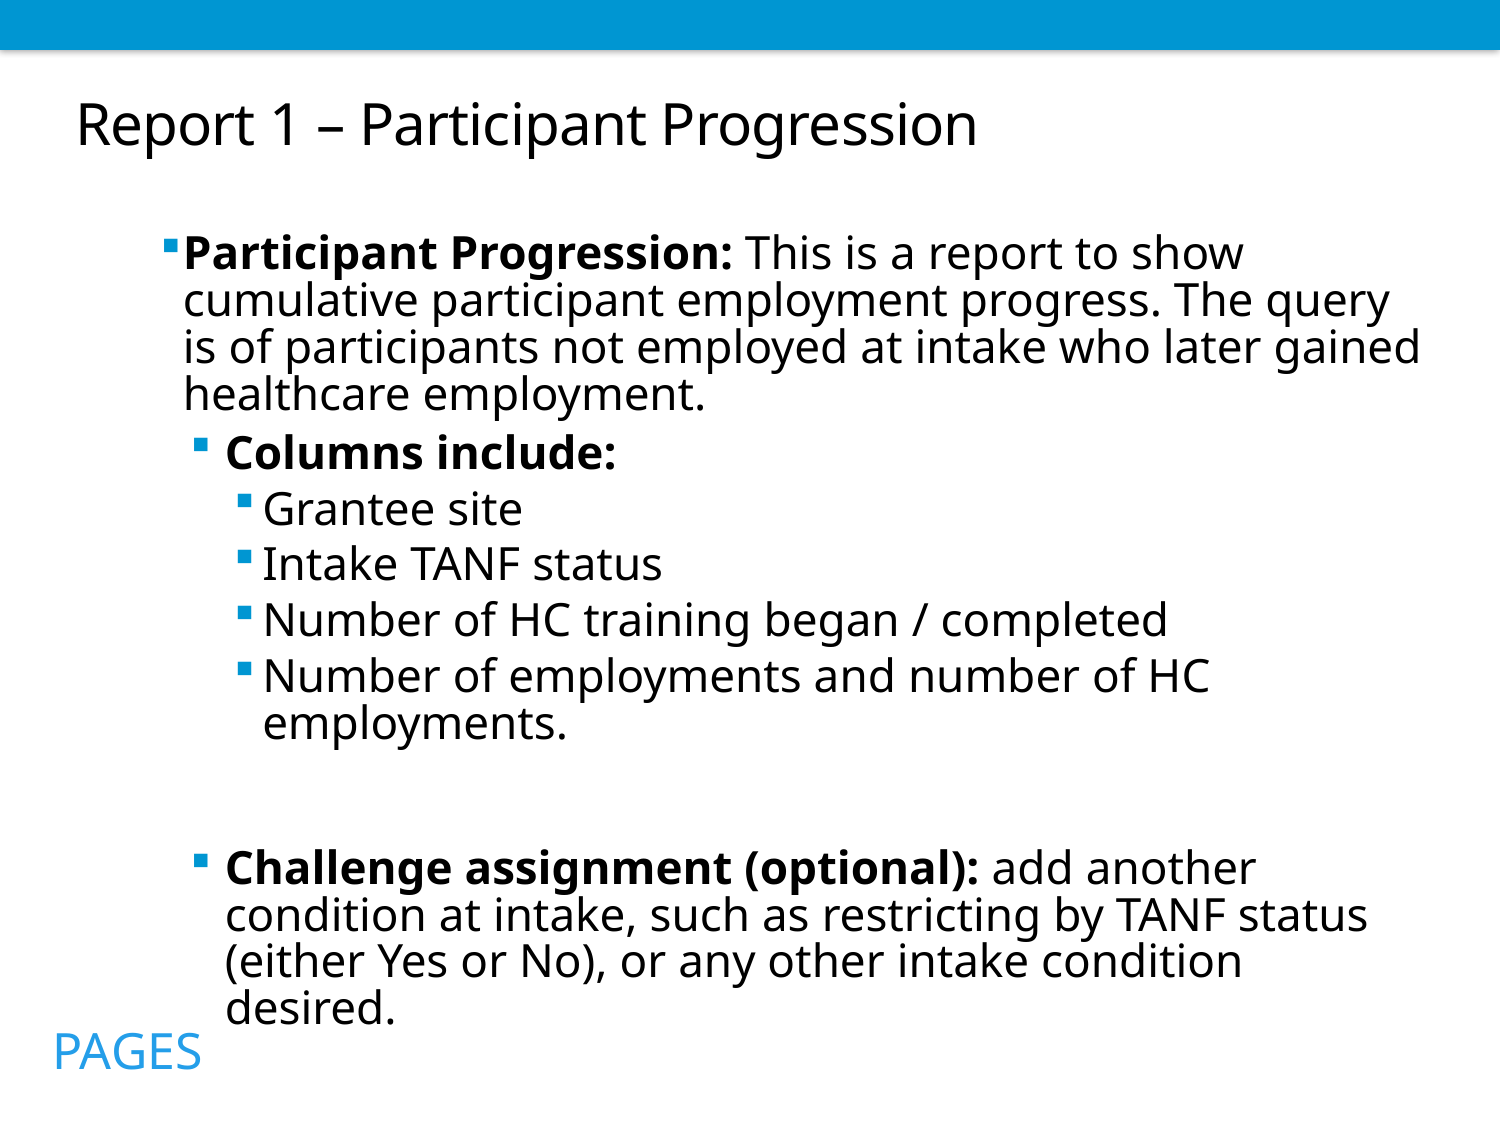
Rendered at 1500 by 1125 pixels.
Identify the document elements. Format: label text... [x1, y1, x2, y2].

title Report 1 – Participant Progression [75, 87, 1425, 181]
list Participant Progression: This is a report to show cumulative participant employment progress. The query is of participants not employed at intake who later gained healthcare employment. Columns include: Grantee site Intake TANF status Number of HC training began / completed Number of employments and number of HC employments. Challenge assignment (optional): add another condition at intake, such as restricting by TANF status (either Yes or No), or any other intake condition desired. [37, 224, 1425, 902]
